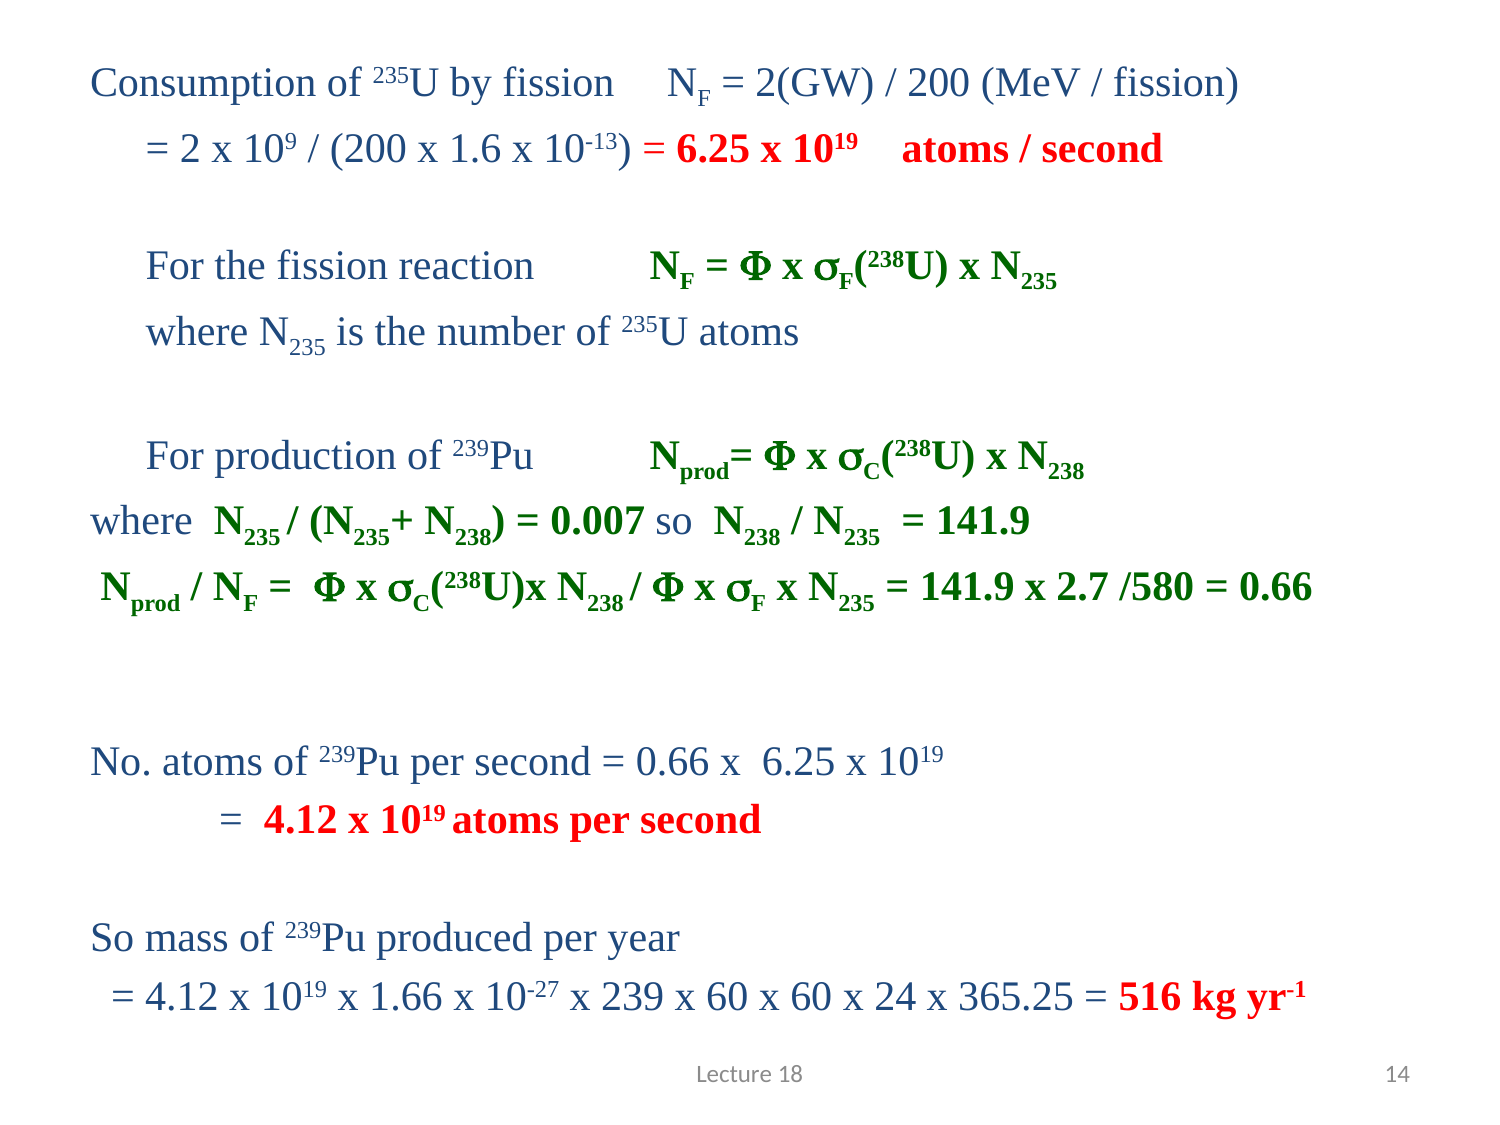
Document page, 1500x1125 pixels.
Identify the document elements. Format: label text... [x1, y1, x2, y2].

list Consumption of 235U by fission NF = 2(GW) / 200 (MeV / fission) = 2 x 109 / (200 x 1.6 x 10-13) = 6.25 x 1019 atoms / second For the fission reaction NF = F x sF(238U) x N235 where N235 is the number of 235U atoms For production of 239Pu Nprod= F x sC(238U) x N238 where N235 / (N235+ N238) = 0.007 so N238 / N235 = 141.9 Nprod / NF = F x sC(238U)x N238 / F x sF x N235 = 141.9 x 2.7 /580 = 0.66 No. atoms of 239Pu per second = 0.66 x 6.25 x 1019 = 4.12 x 1019 atoms per second So mass of 239Pu produced per year = 4.12 x 1019 x 1.66 x 10-27 x 239 x 60 x 60 x 24 x 365.25 = 516 kg yr-1 [75, 46, 1425, 1043]
slide_number 14 [1074, 1042, 1425, 1103]
footer Lecture 18 [512, 1042, 988, 1103]
